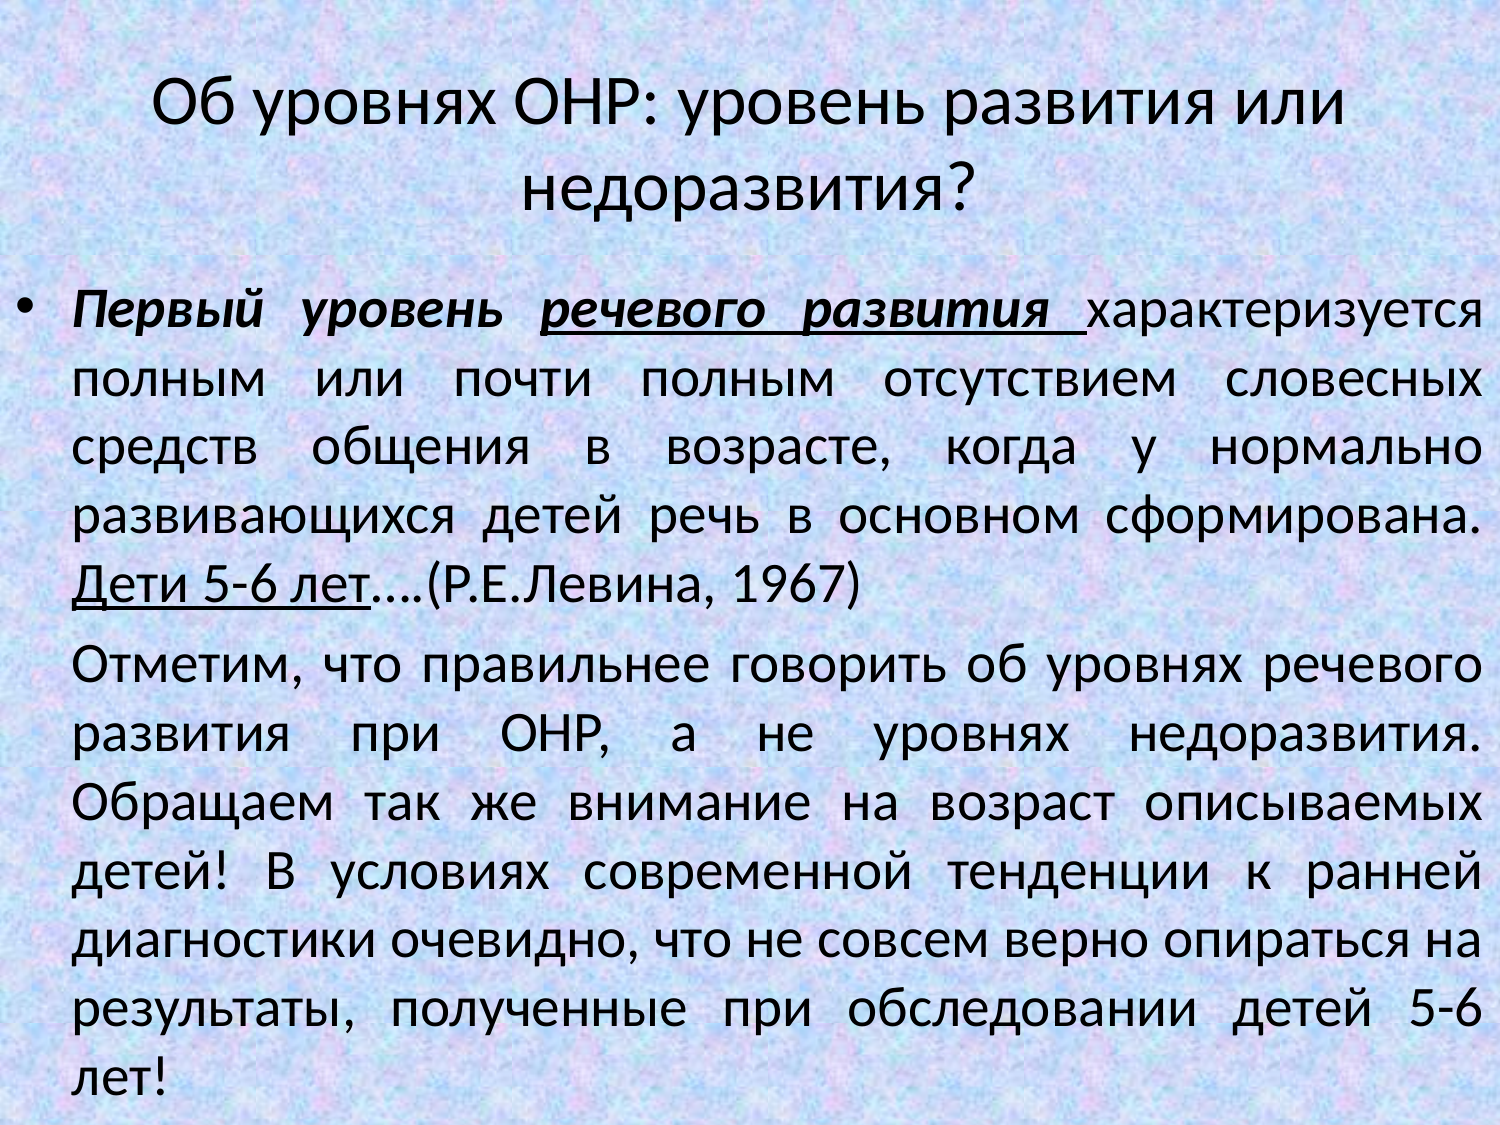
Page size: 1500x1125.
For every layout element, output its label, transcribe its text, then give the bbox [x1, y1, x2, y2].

picture [0, 0, 1500, 262]
title Об уровнях ОНР: уровень развития или недоразвития? [74, 44, 1426, 233]
list Первый уровень речевого развития характеризуется полным или почти полным отсутствием словесных средств общения в возрасте, когда у нормально развивающихся детей речь в основном сформирована. Дети 5-6 лет….(Р.Е.Левина, 1967) Отметим, что правильнее говорить об уровнях речевого развития при ОНР, а не уровнях недоразвития. Обращаем так же внимание на возраст описываемых детей! В условиях современной тенденции к ранней диагностики очевидно, что не совсем верно опираться на результаты, полученные при обследовании детей 5-6 лет! [0, 262, 1500, 1125]
